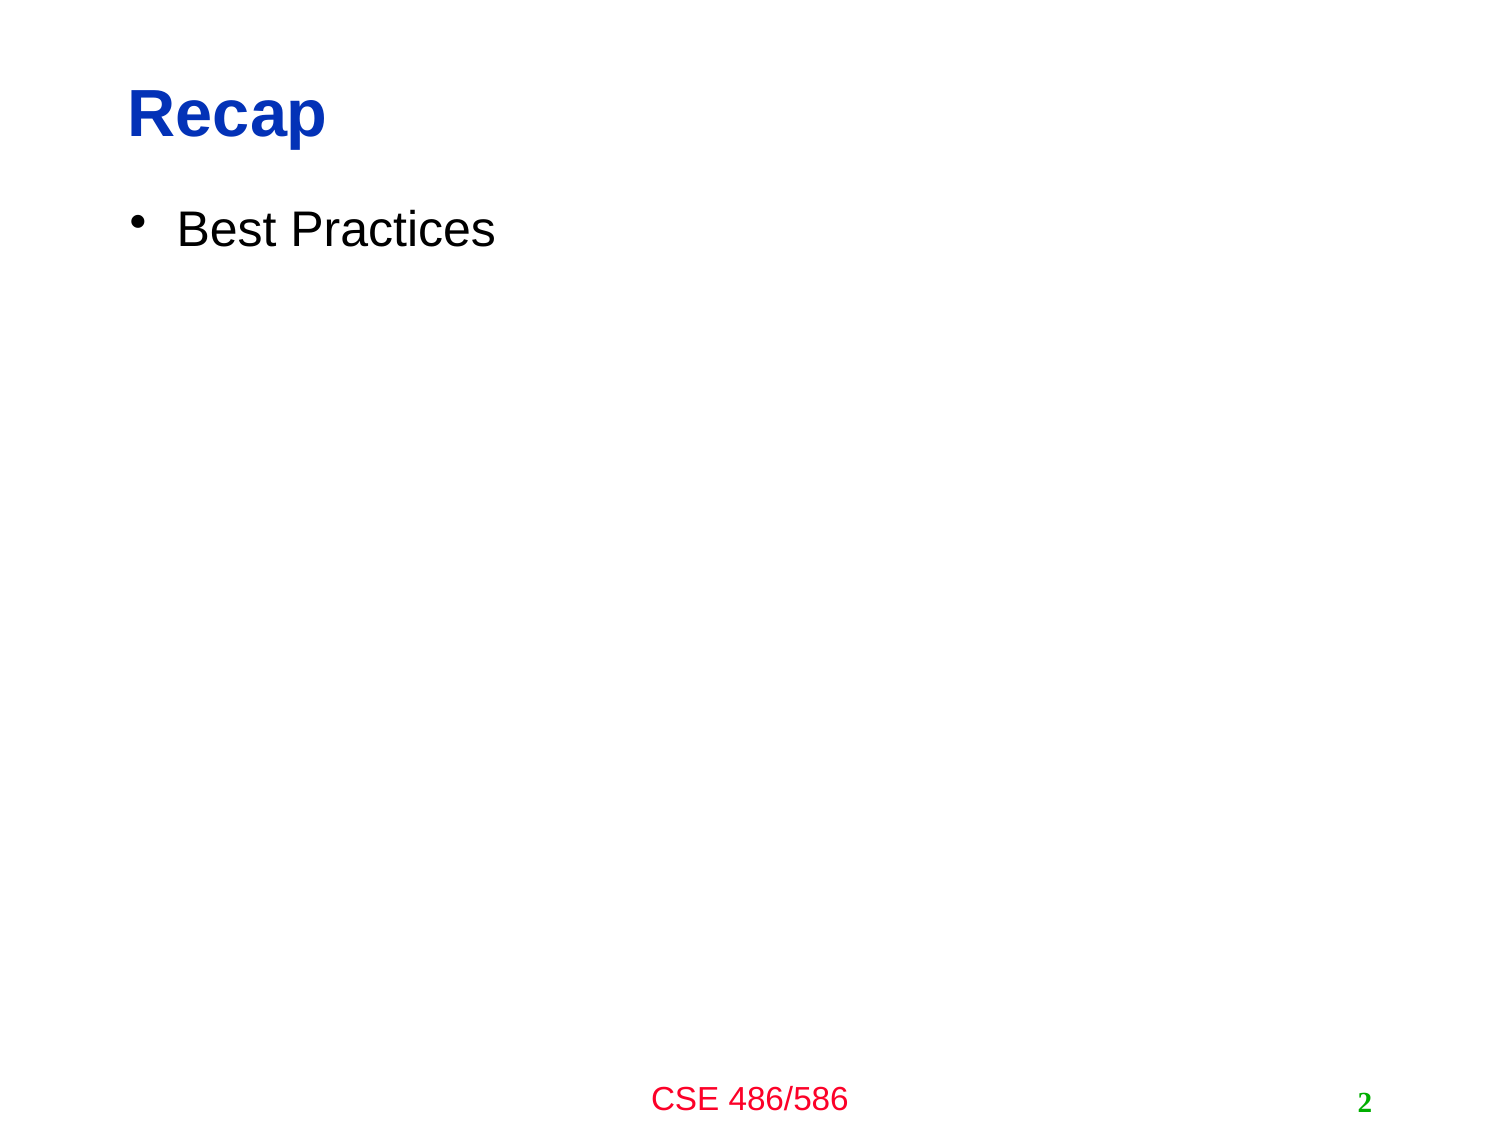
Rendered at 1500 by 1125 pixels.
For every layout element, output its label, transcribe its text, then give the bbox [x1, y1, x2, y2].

title Recap [112, 53, 1310, 176]
slide_number 2 [1074, 1076, 1388, 1125]
list Best Practices [114, 195, 1376, 1005]
